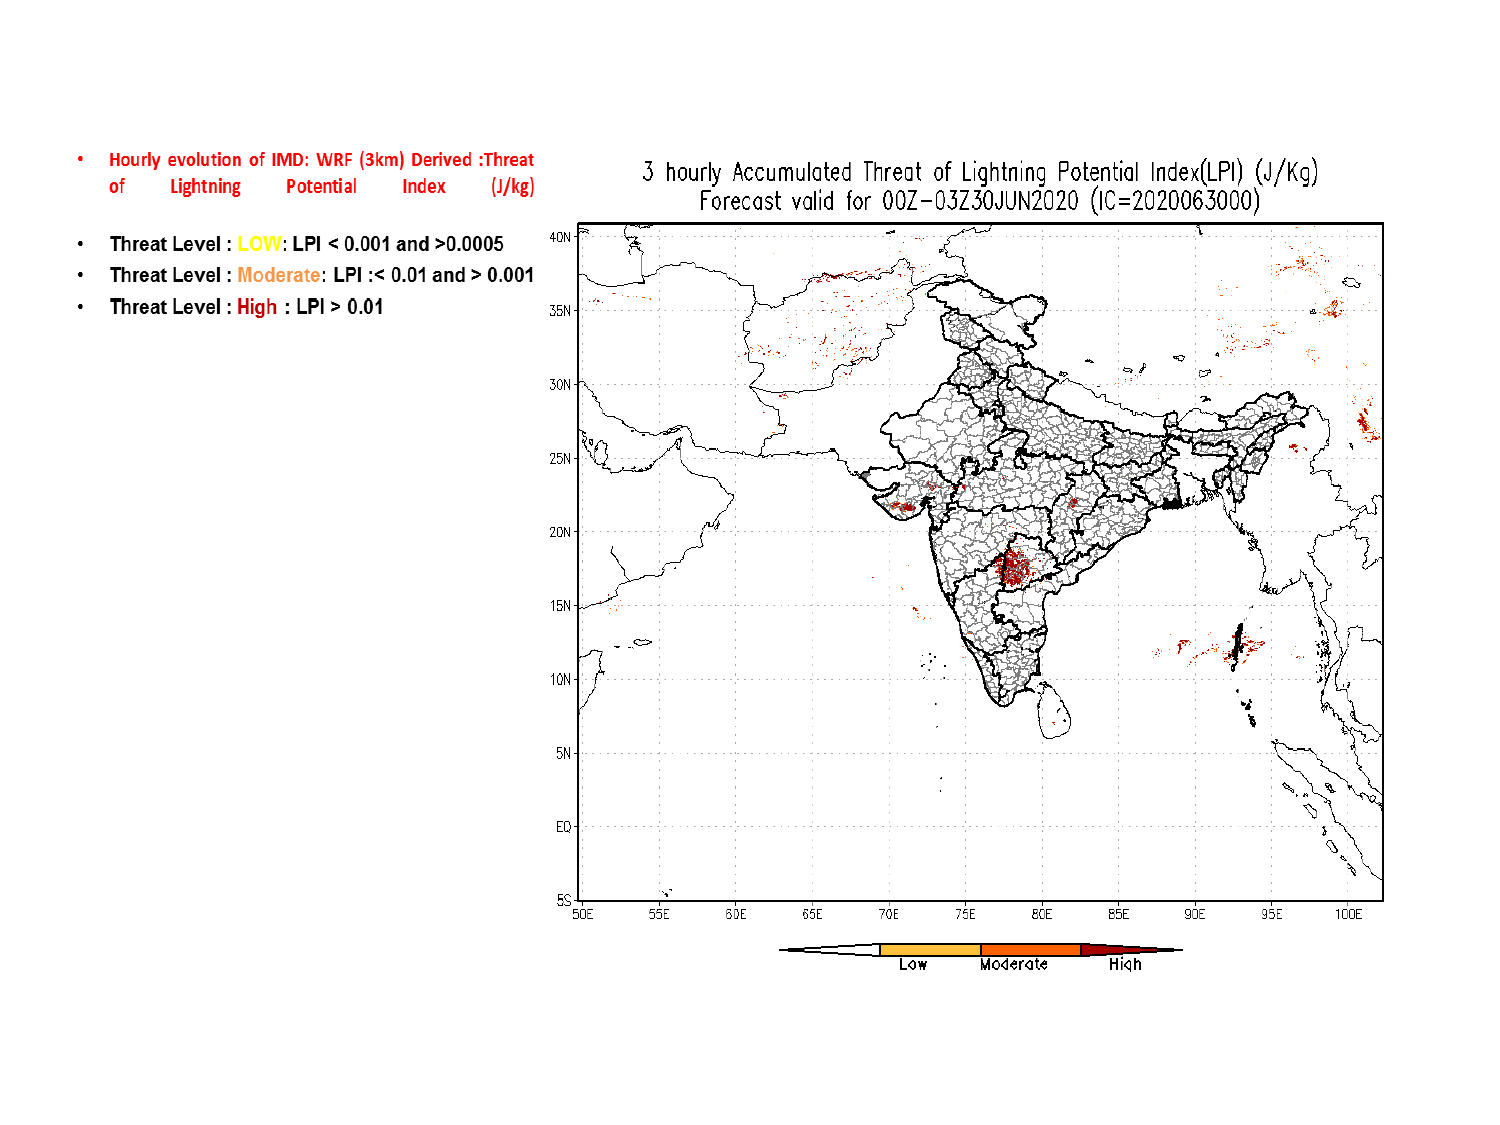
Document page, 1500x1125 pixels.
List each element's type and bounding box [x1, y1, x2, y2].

picture [74, 149, 1426, 976]
